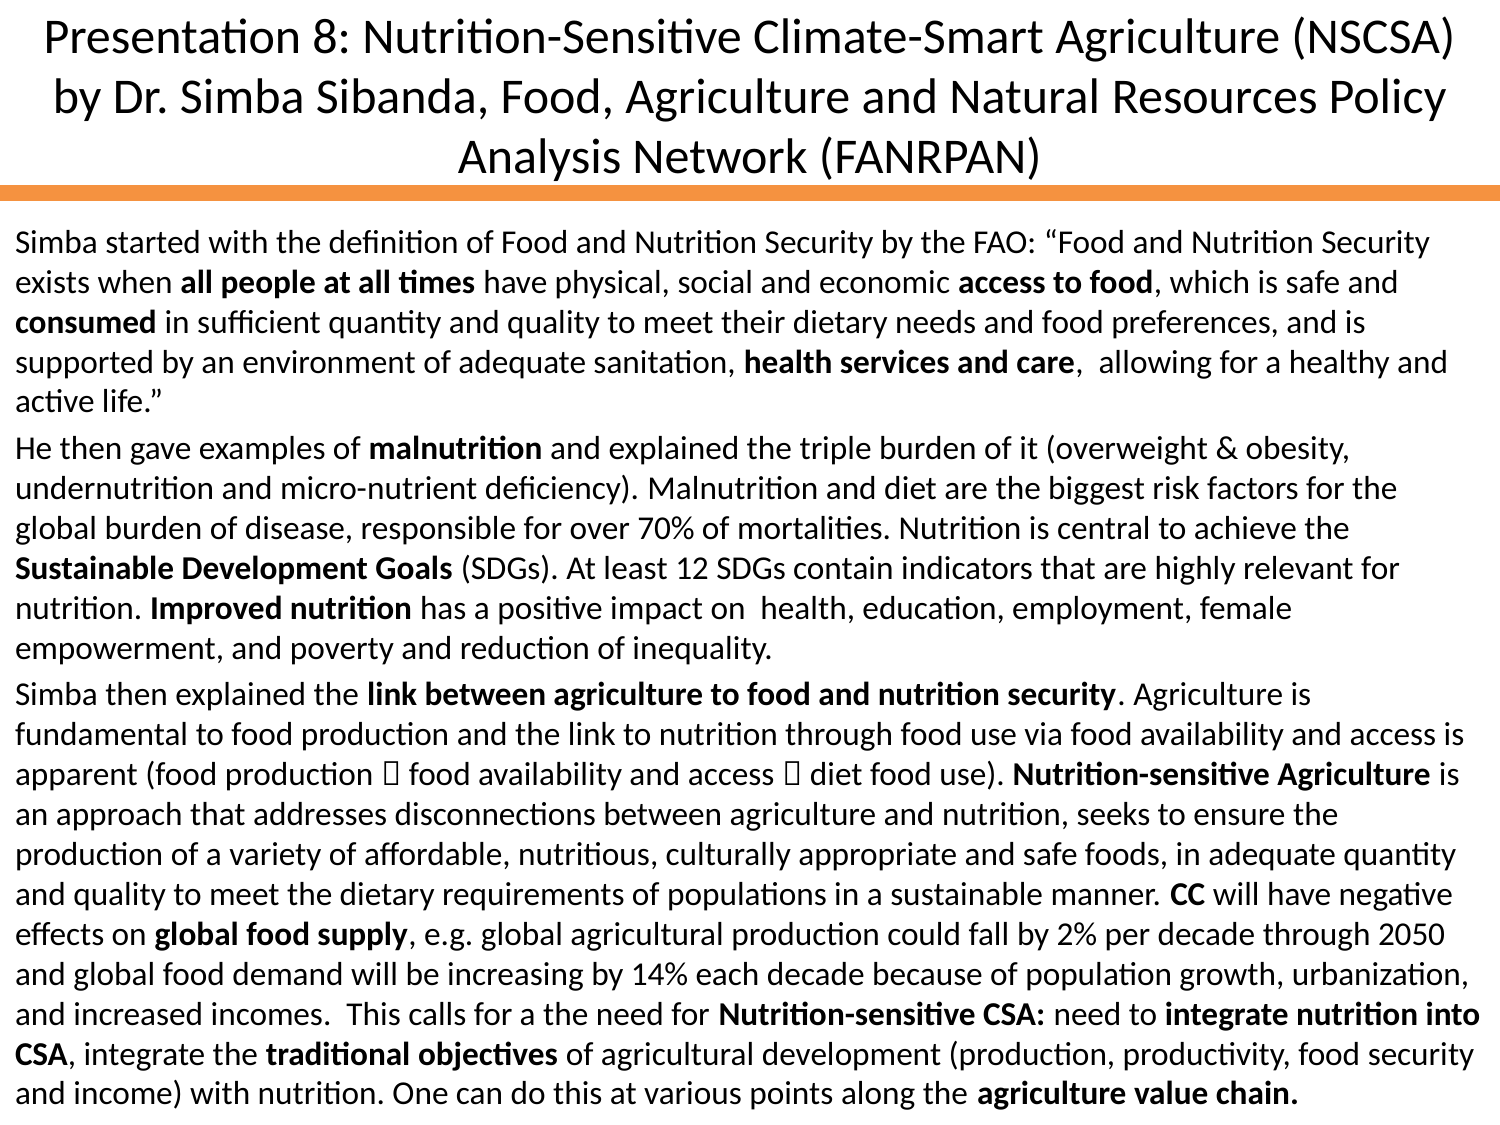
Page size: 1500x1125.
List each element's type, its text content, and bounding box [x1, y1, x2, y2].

title Presentation 8: Nutrition-Sensitive Climate-Smart Agriculture (NSCSA) by Dr. Simba Sibanda, Food, Agriculture and Natural Resources Policy Analysis Network (FANRPAN) [0, 0, 1500, 185]
list Simba started with the definition of Food and Nutrition Security by the FAO: “Food and Nutrition Security exists when all people at all times have physical, social and economic access to food, which is safe and consumed in sufficient quantity and quality to meet their dietary needs and food preferences, and is supported by an environment of adequate sanitation, health services and care, allowing for a healthy and active life.” He then gave examples of malnutrition and explained the triple burden of it (overweight & obesity, undernutrition and micro-nutrient deficiency). Malnutrition and diet are the biggest risk factors for the global burden of disease, responsible for over 70% of mortalities. Nutrition is central to achieve the Sustainable Development Goals (SDGs). At least 12 SDGs contain indicators that are highly relevant for nutrition. Improved nutrition has a positive impact on health, education, employment, female empowerment, and poverty and reduction of inequality. Simba then explained the link between agriculture to food and nutrition security. Agriculture is fundamental to food production and the link to nutrition through food use via food availability and access is apparent (food production  food availability and access  diet food use). Nutrition-sensitive Agriculture is an approach that addresses disconnections between agriculture and nutrition, seeks to ensure the production of a variety of affordable, nutritious, culturally appropriate and safe foods, in adequate quantity and quality to meet the dietary requirements of populations in a sustainable manner. CC will have negative effects on global food supply, e.g. global agricultural production could fall by 2% per decade through 2050 and global food demand will be increasing by 14% each decade because of population growth, urbanization, and increased incomes. This calls for a the need for Nutrition-sensitive CSA: need to integrate nutrition into CSA, integrate the traditional objectives of agricultural development (production, productivity, food security and income) with nutrition. One can do this at various points along the agriculture value chain. [0, 212, 1500, 809]
